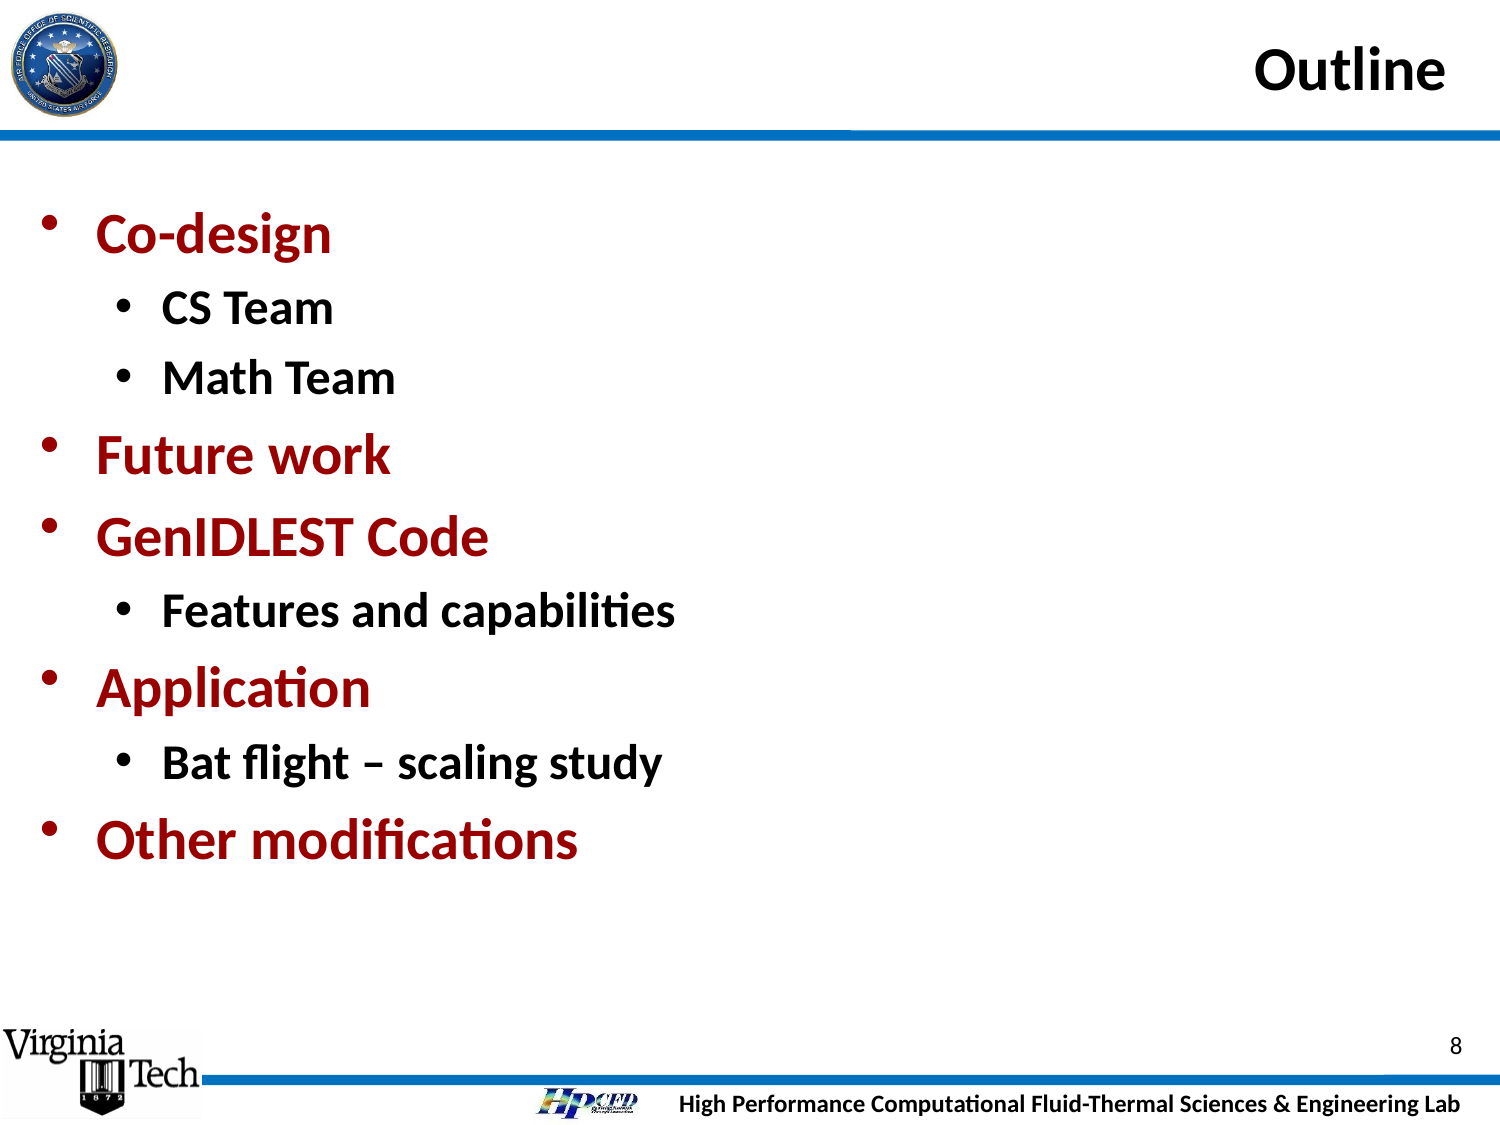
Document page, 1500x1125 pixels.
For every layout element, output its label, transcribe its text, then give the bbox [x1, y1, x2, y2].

picture [2, 1029, 202, 1120]
picture [532, 1086, 638, 1125]
list Co-design CS Team Math Team Future work GenIDLEST Code Features and capabilities Application Bat flight – scaling study Other modifications [24, 187, 1463, 1013]
picture [3, 3, 126, 126]
title Outline [24, 5, 1463, 126]
footer 8 [1412, 1021, 1463, 1076]
